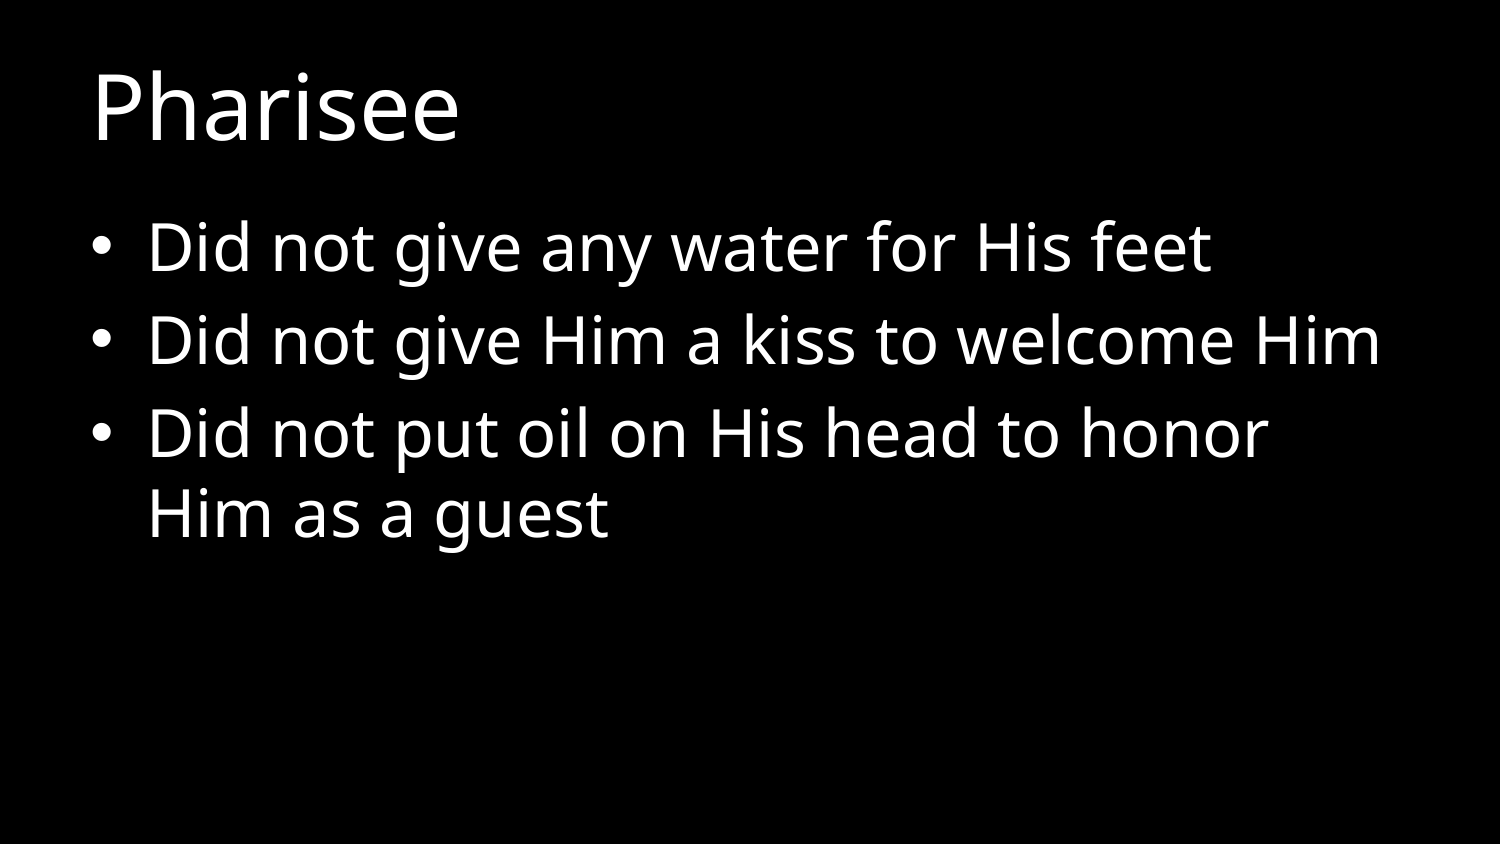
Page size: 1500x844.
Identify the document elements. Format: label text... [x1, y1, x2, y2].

list Did not give any water for His feet Did not give Him a kiss to welcome Him Did not put oil on His head to honor Him as a guest [75, 196, 1425, 754]
title Pharisee [75, 33, 1425, 175]
